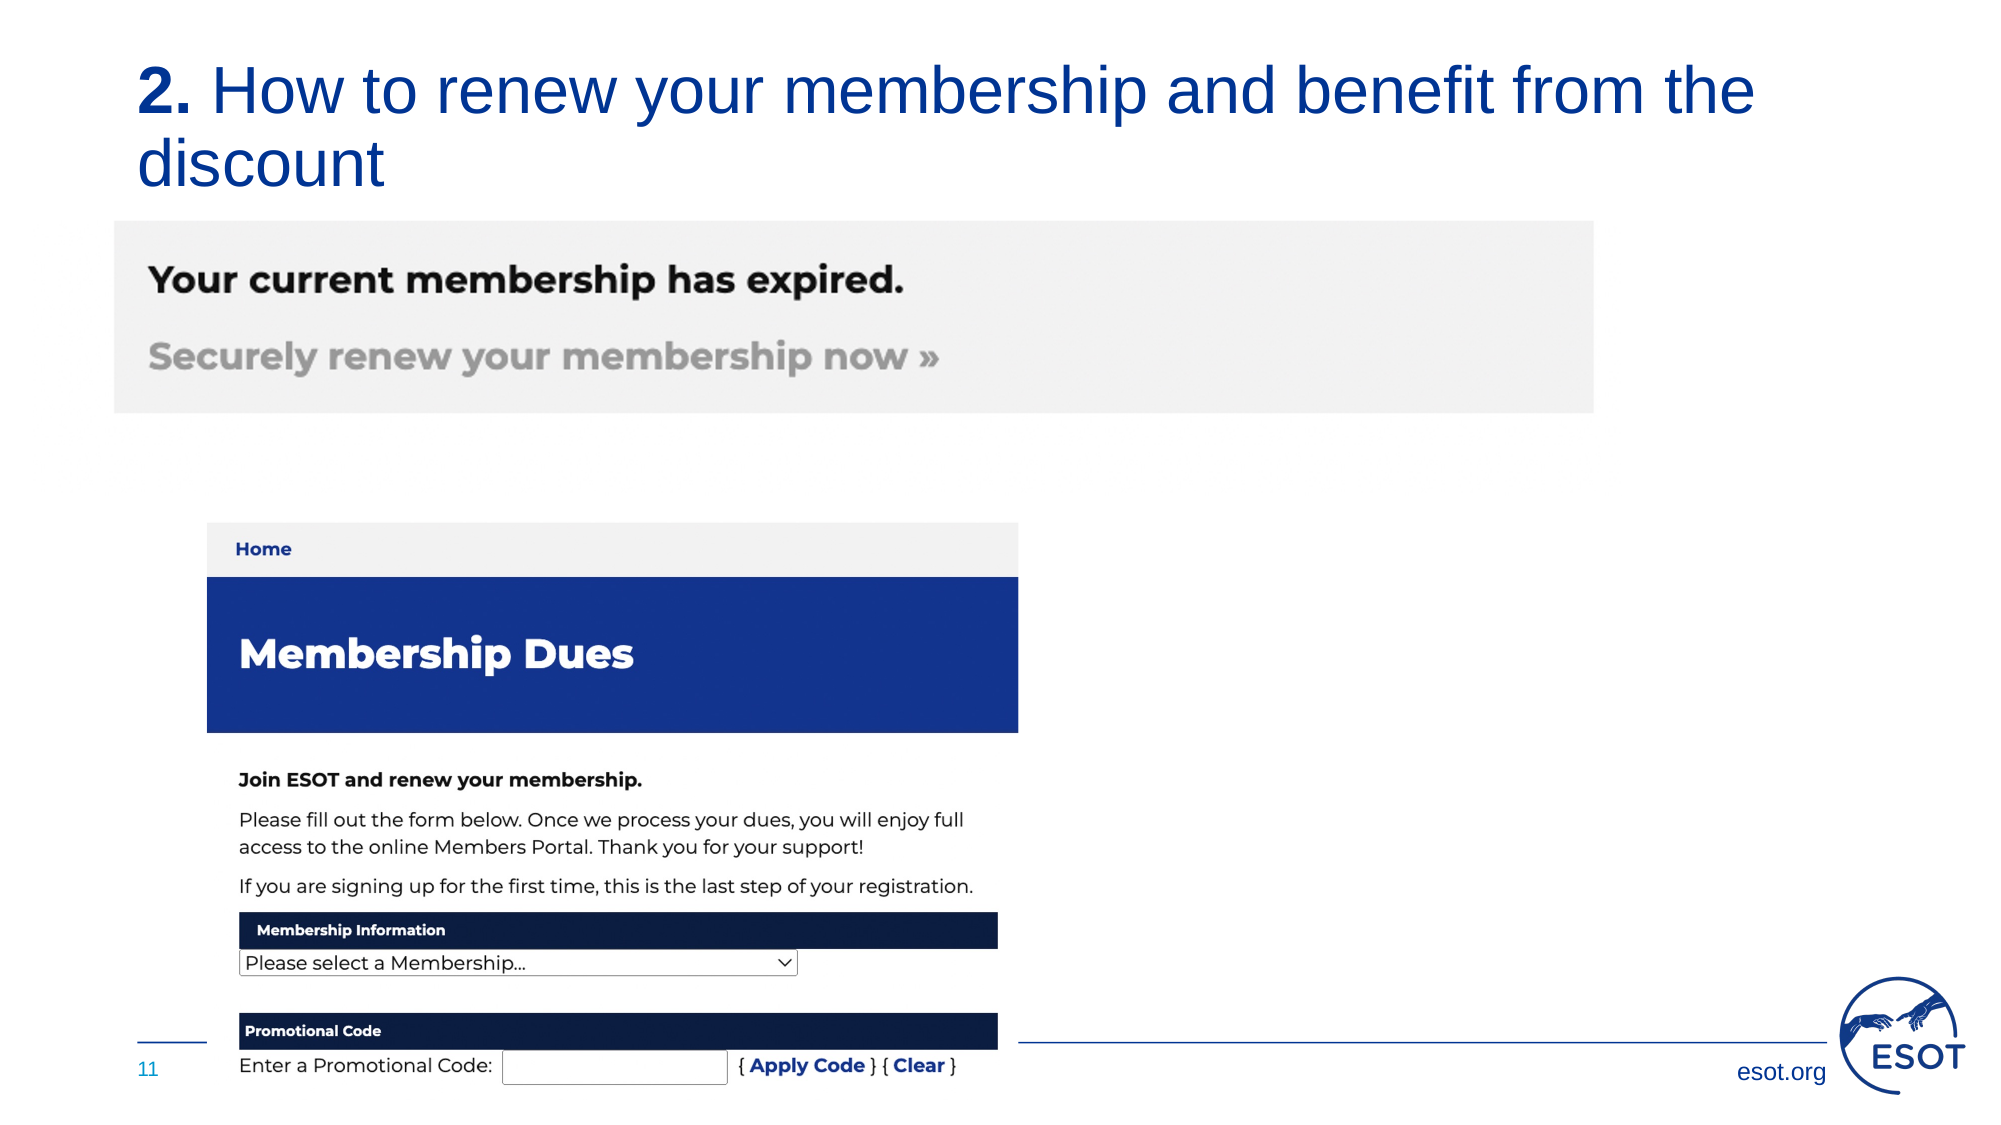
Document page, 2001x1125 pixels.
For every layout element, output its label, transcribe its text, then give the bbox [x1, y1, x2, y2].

title 2. How to renew your membership and benefit from the discount [135, 43, 1865, 242]
picture [1839, 976, 1966, 1095]
text_box [33, 220, 1622, 496]
slide_number 11 [131, 1055, 167, 1125]
text_box [206, 520, 1019, 1100]
footer esot.org [1734, 1055, 1830, 1125]
